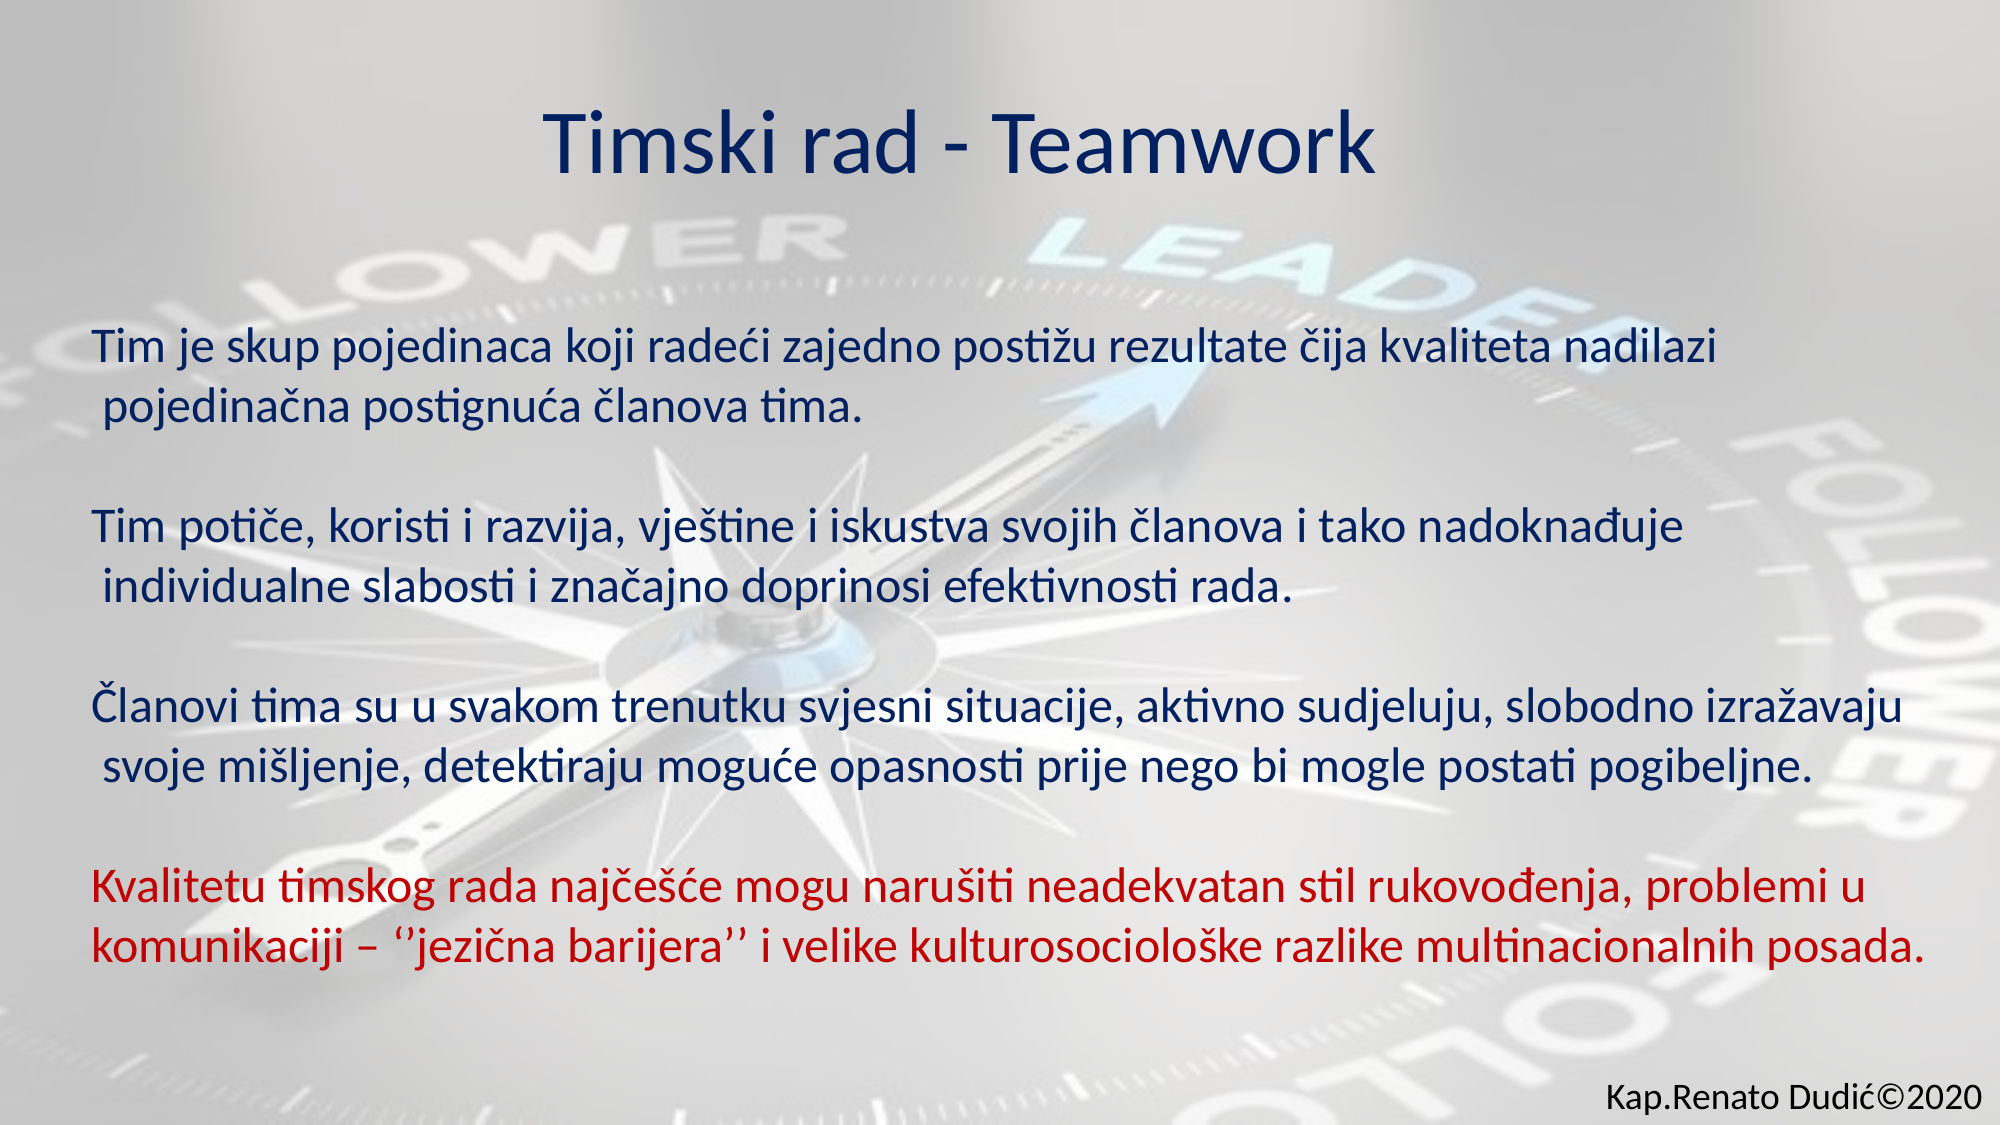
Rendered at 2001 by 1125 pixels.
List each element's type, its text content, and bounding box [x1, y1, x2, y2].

text_box Tim je skup pojedinaca koji radeći zajedno postižu rezultate čija kvaliteta nadilazi pojedinačna postignuća članova tima. Tim potiče, koristi i razvija, vještine i iskustva svojih članova i tako nadoknađuje individualne slabosti i značajno doprinosi efektivnosti rada. Članovi tima su u svakom trenutku svjesni situacije, aktivno sudjeluju, slobodno izražavaju svoje mišljenje, detektiraju moguće opasnosti prije nego bi mogle postati pogibeljne. Kvalitetu timskog rada najčešće mogu narušiti neadekvatan stil rukovođenja, problemi u komunikaciji – ‘’jezična barijera’’ i velike kulturosociološke razlike multinacionalnih posada. [76, 305, 1973, 981]
text_box Timski rad - Teamwork [527, 74, 1394, 200]
text_box Kap.Renato Dudić©2020 [1591, 1064, 1998, 1125]
